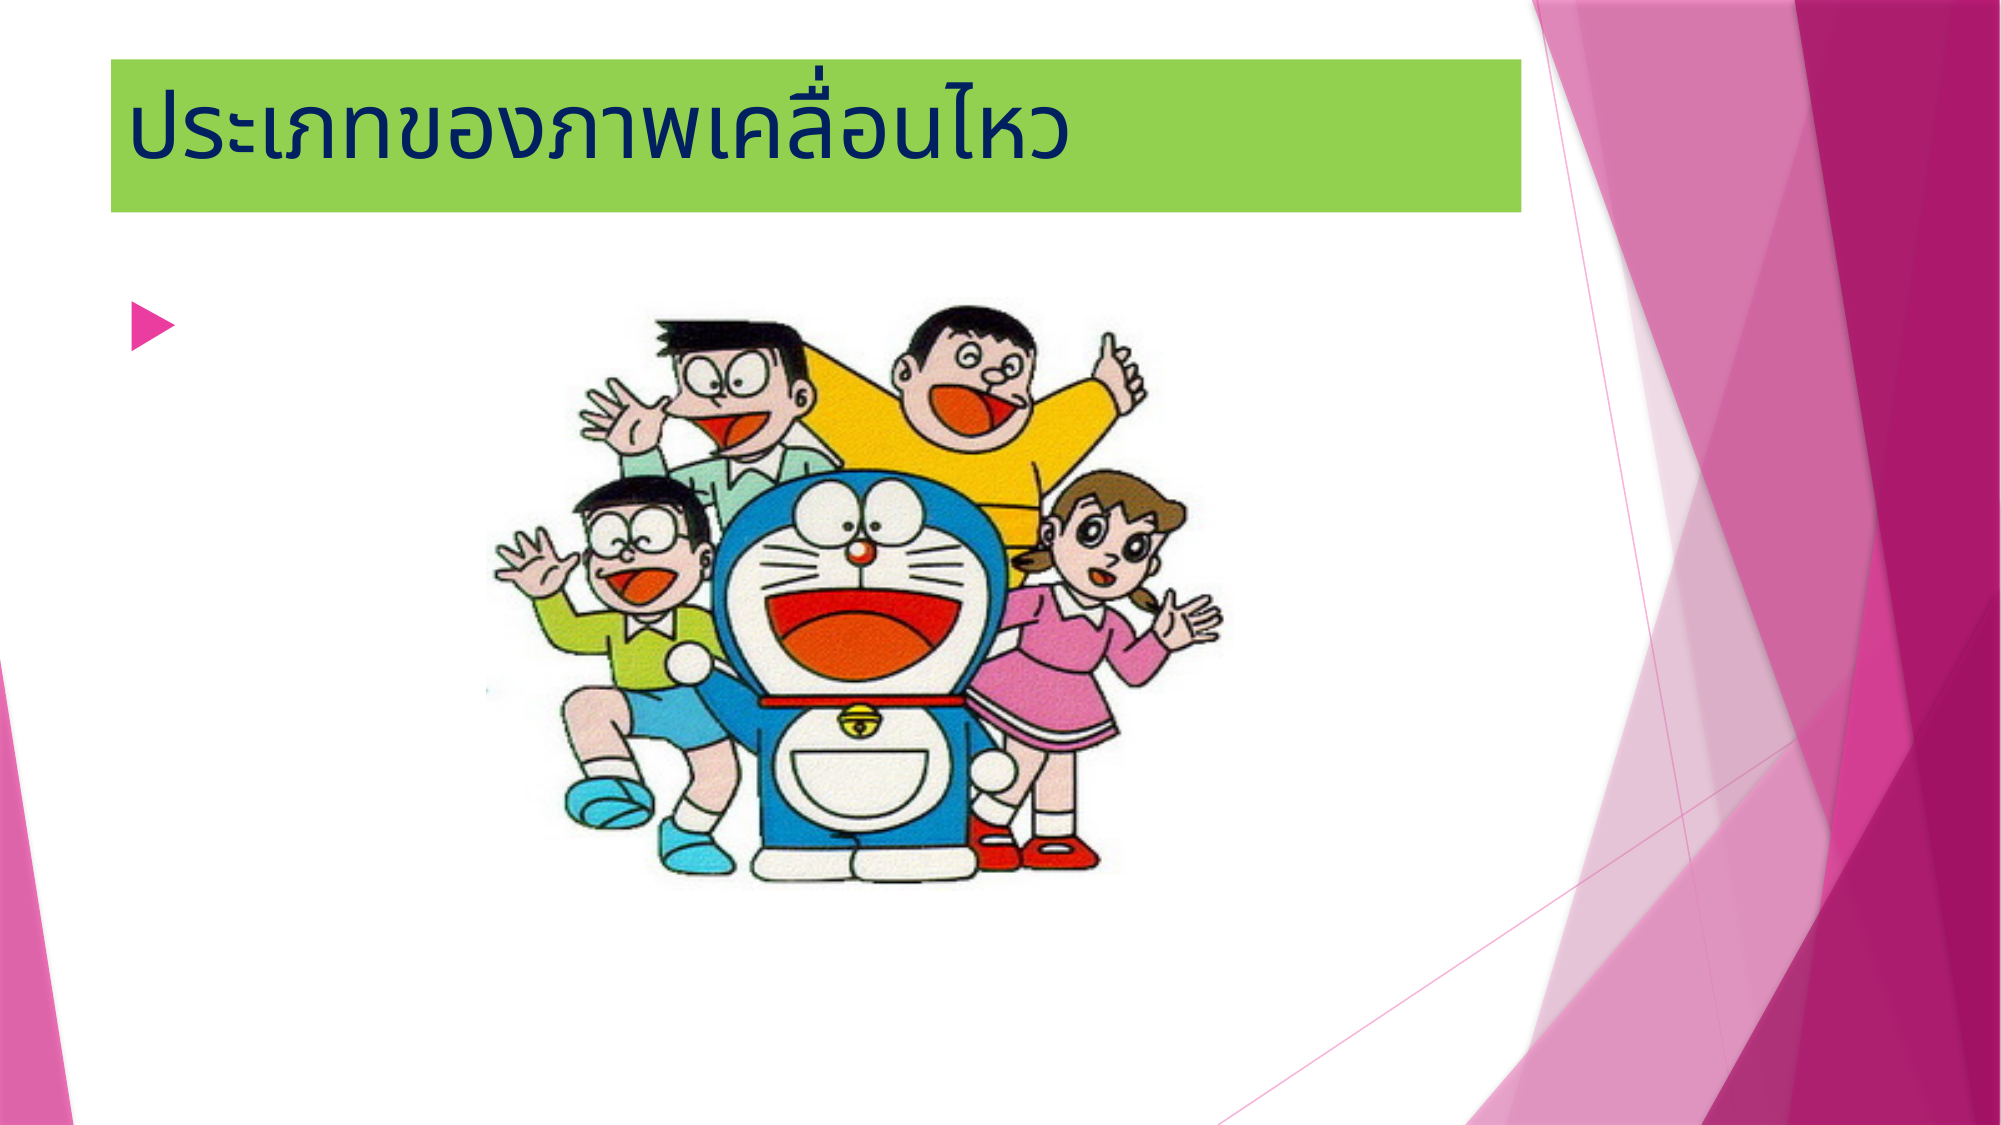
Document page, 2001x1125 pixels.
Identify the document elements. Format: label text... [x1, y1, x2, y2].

picture [485, 297, 1234, 892]
title ประเภทของภาพเคลื่อนไหว [111, 59, 1522, 213]
list [111, 275, 1693, 913]
